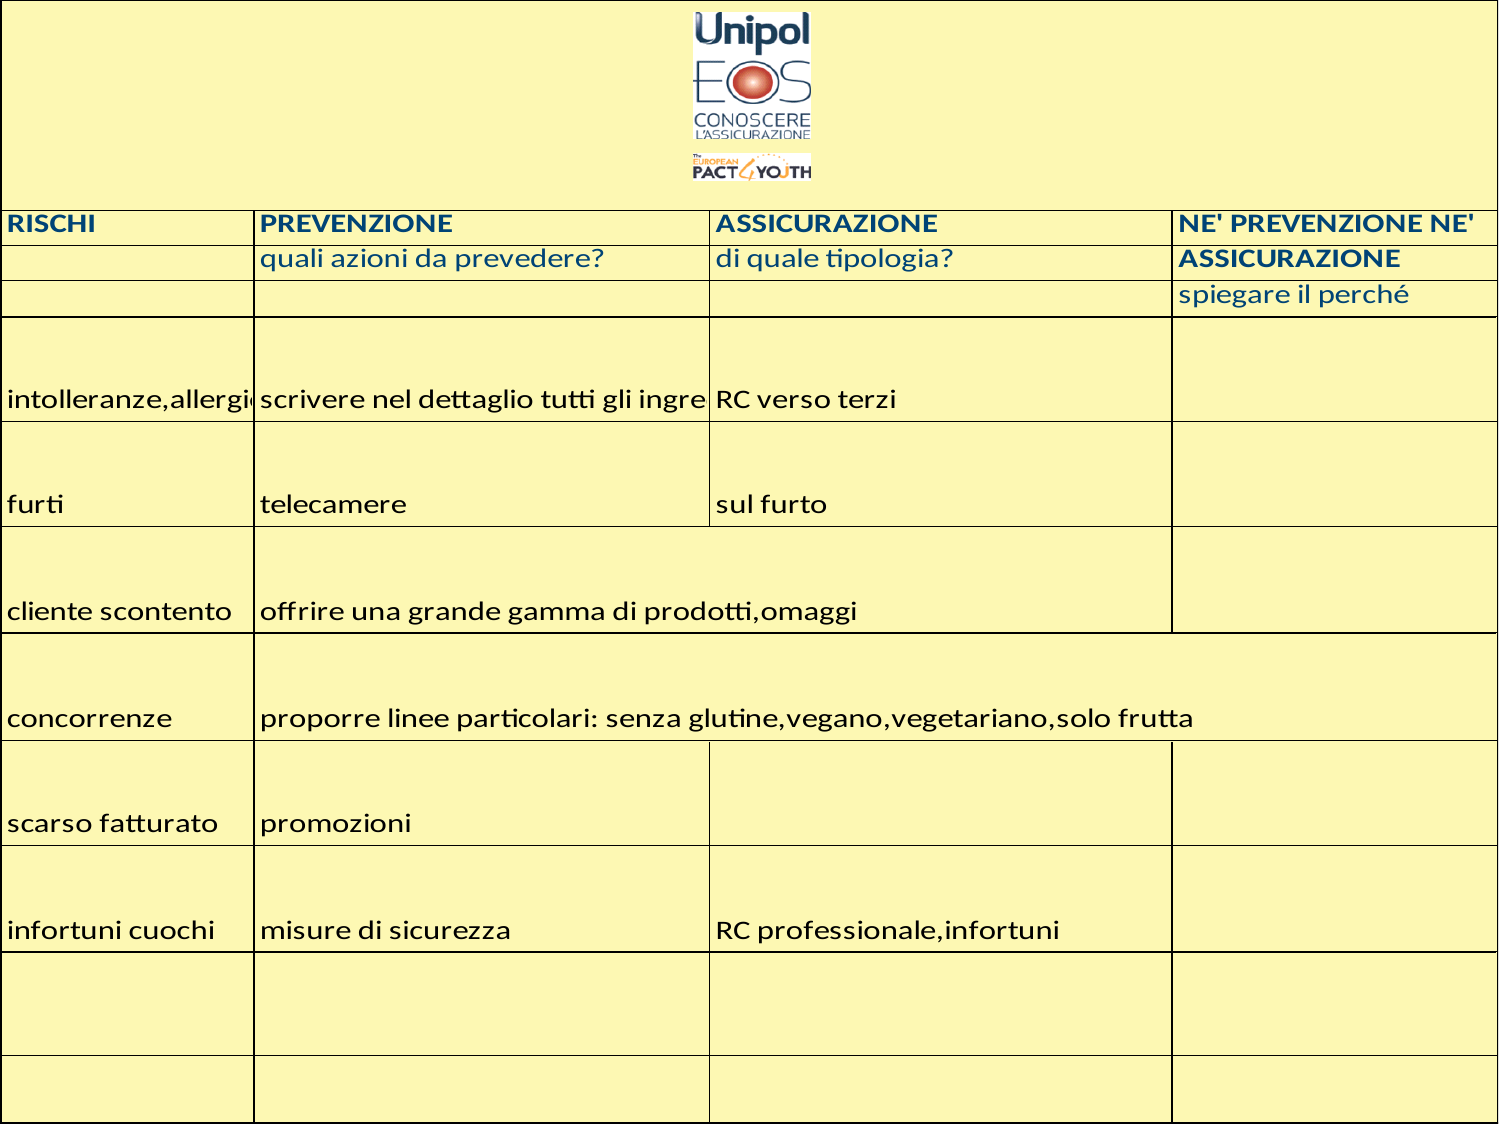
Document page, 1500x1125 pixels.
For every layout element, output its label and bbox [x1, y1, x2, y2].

text_box [0, 0, 1500, 1125]
